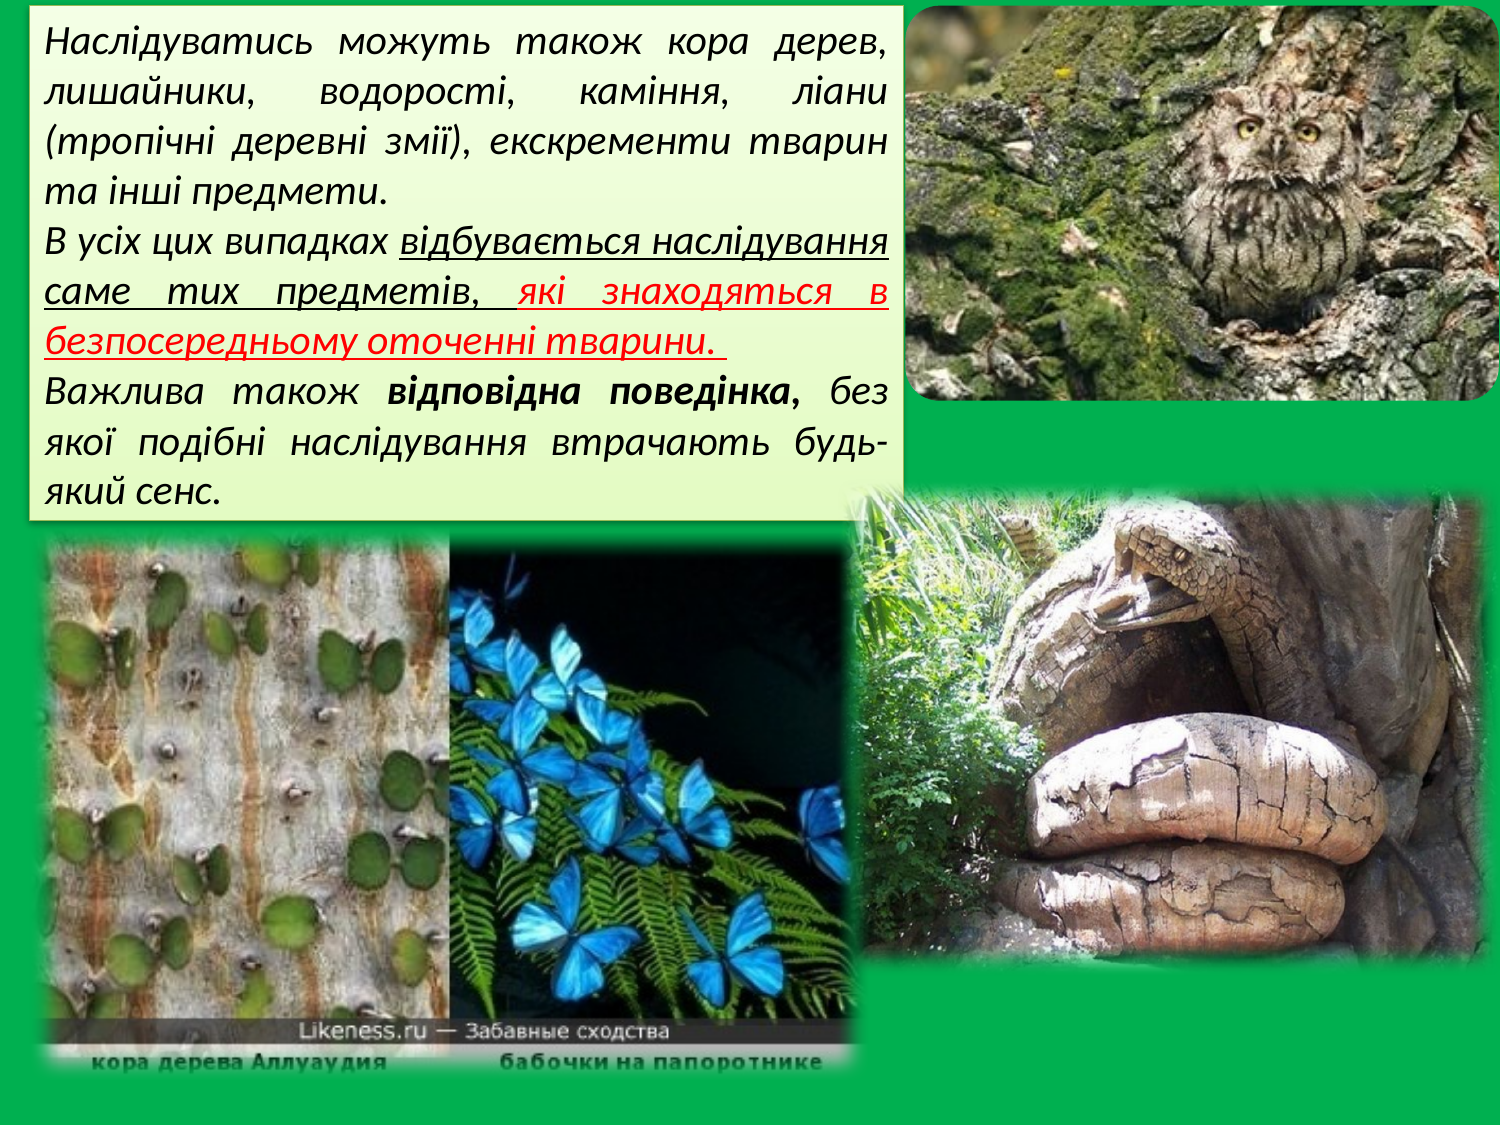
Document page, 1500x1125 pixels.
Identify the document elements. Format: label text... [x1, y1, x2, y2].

picture [29, 479, 1500, 1082]
picture [905, 5, 1500, 401]
text_box Наслідуватись можуть також кора дерев, лишайники, водорості, каміння, ліани (тропічні деревні змії), екскременти тварин та інші предмети. В усіх цих випадках відбувається наслідування саме тих предметів, які знаходяться в безпосередньому оточенні тварини. Важлива також відповідна поведінка, без якої подібні наслідування втрачають будь-який сенс. [29, 5, 904, 521]
